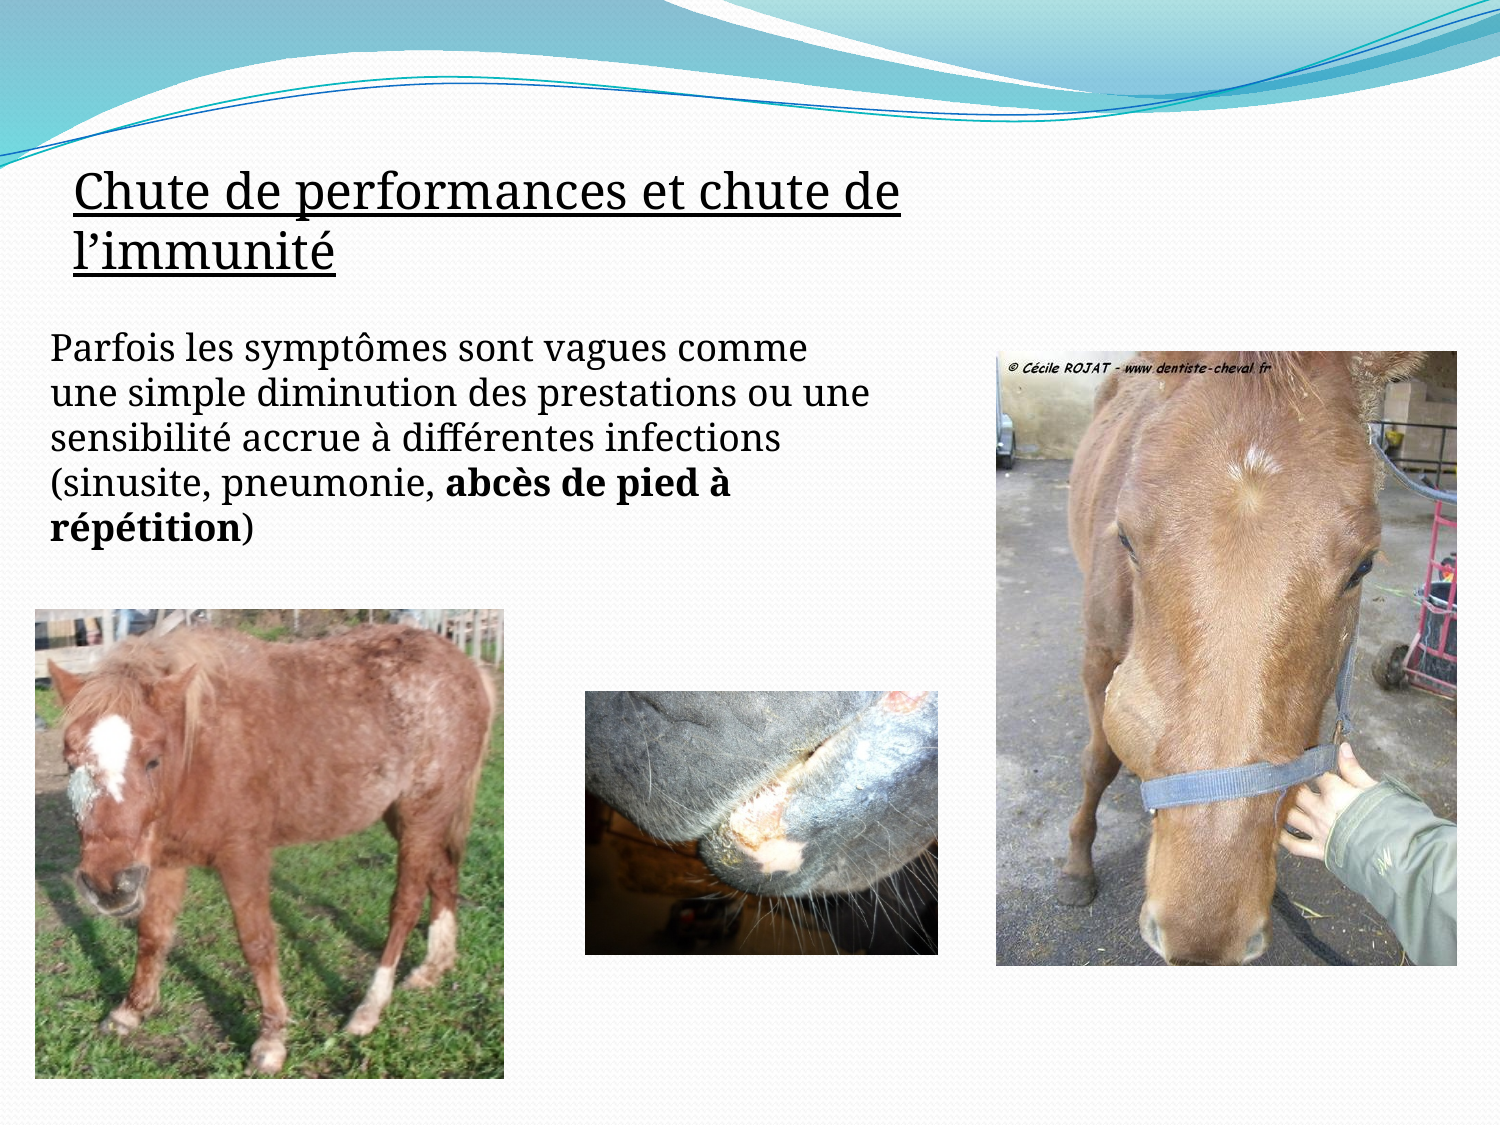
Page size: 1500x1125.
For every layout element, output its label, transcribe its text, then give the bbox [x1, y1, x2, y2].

picture [995, 351, 1458, 966]
picture [585, 691, 938, 956]
picture [34, 609, 505, 1079]
text_box Chute de performances et chute de l’immunité [487, 152, 1125, 288]
text_box Parfois les symptômes sont vagues comme une simple diminution des prestations ou une sensibilité accrue à différentes infections (sinusite, pneumonie, abcès de pied à répétition) [35, 316, 892, 557]
text_box [25, 0, 487, 321]
